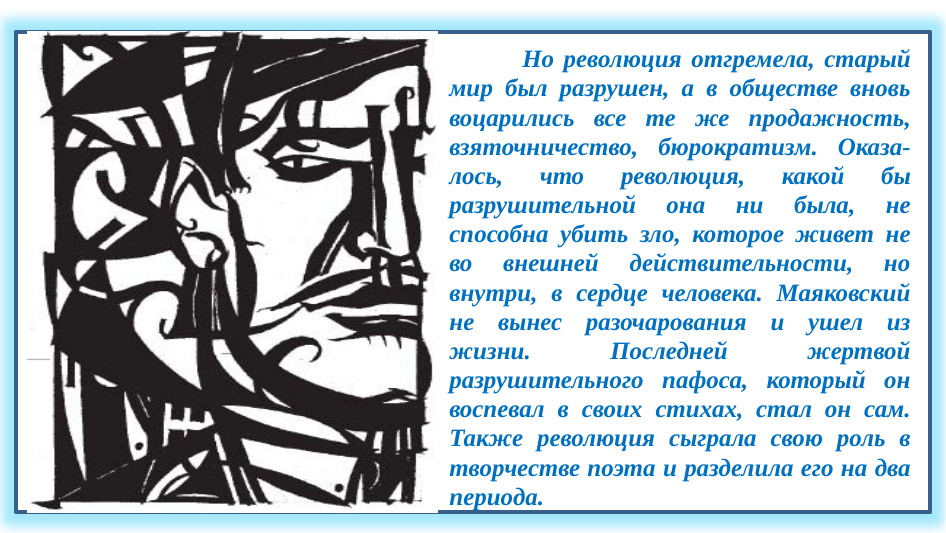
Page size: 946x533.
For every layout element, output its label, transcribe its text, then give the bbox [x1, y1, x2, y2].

picture [27, 31, 438, 513]
text_box [435, 30, 932, 514]
subtitle Но революция отгремела, старый мир был разрушен, а в обществе вновь воцарились все те же продажность, взяточничество, бюрократизм. Оказа-лось, что революция, какой бы разрушительной она ни была, не способна убить зло, которое живет не во внешней действительности, но внутри, в сердце человека. Маяковский не вынес разочарования и ушел из жизни. Последней жертвой разрушительного пафоса, который он воспевал в своих стихах, стал он сам. Также революция сыграла свою роль в творчестве поэта и разделила его на два периода. [449, 43, 912, 515]
text_box [14, 30, 28, 514]
